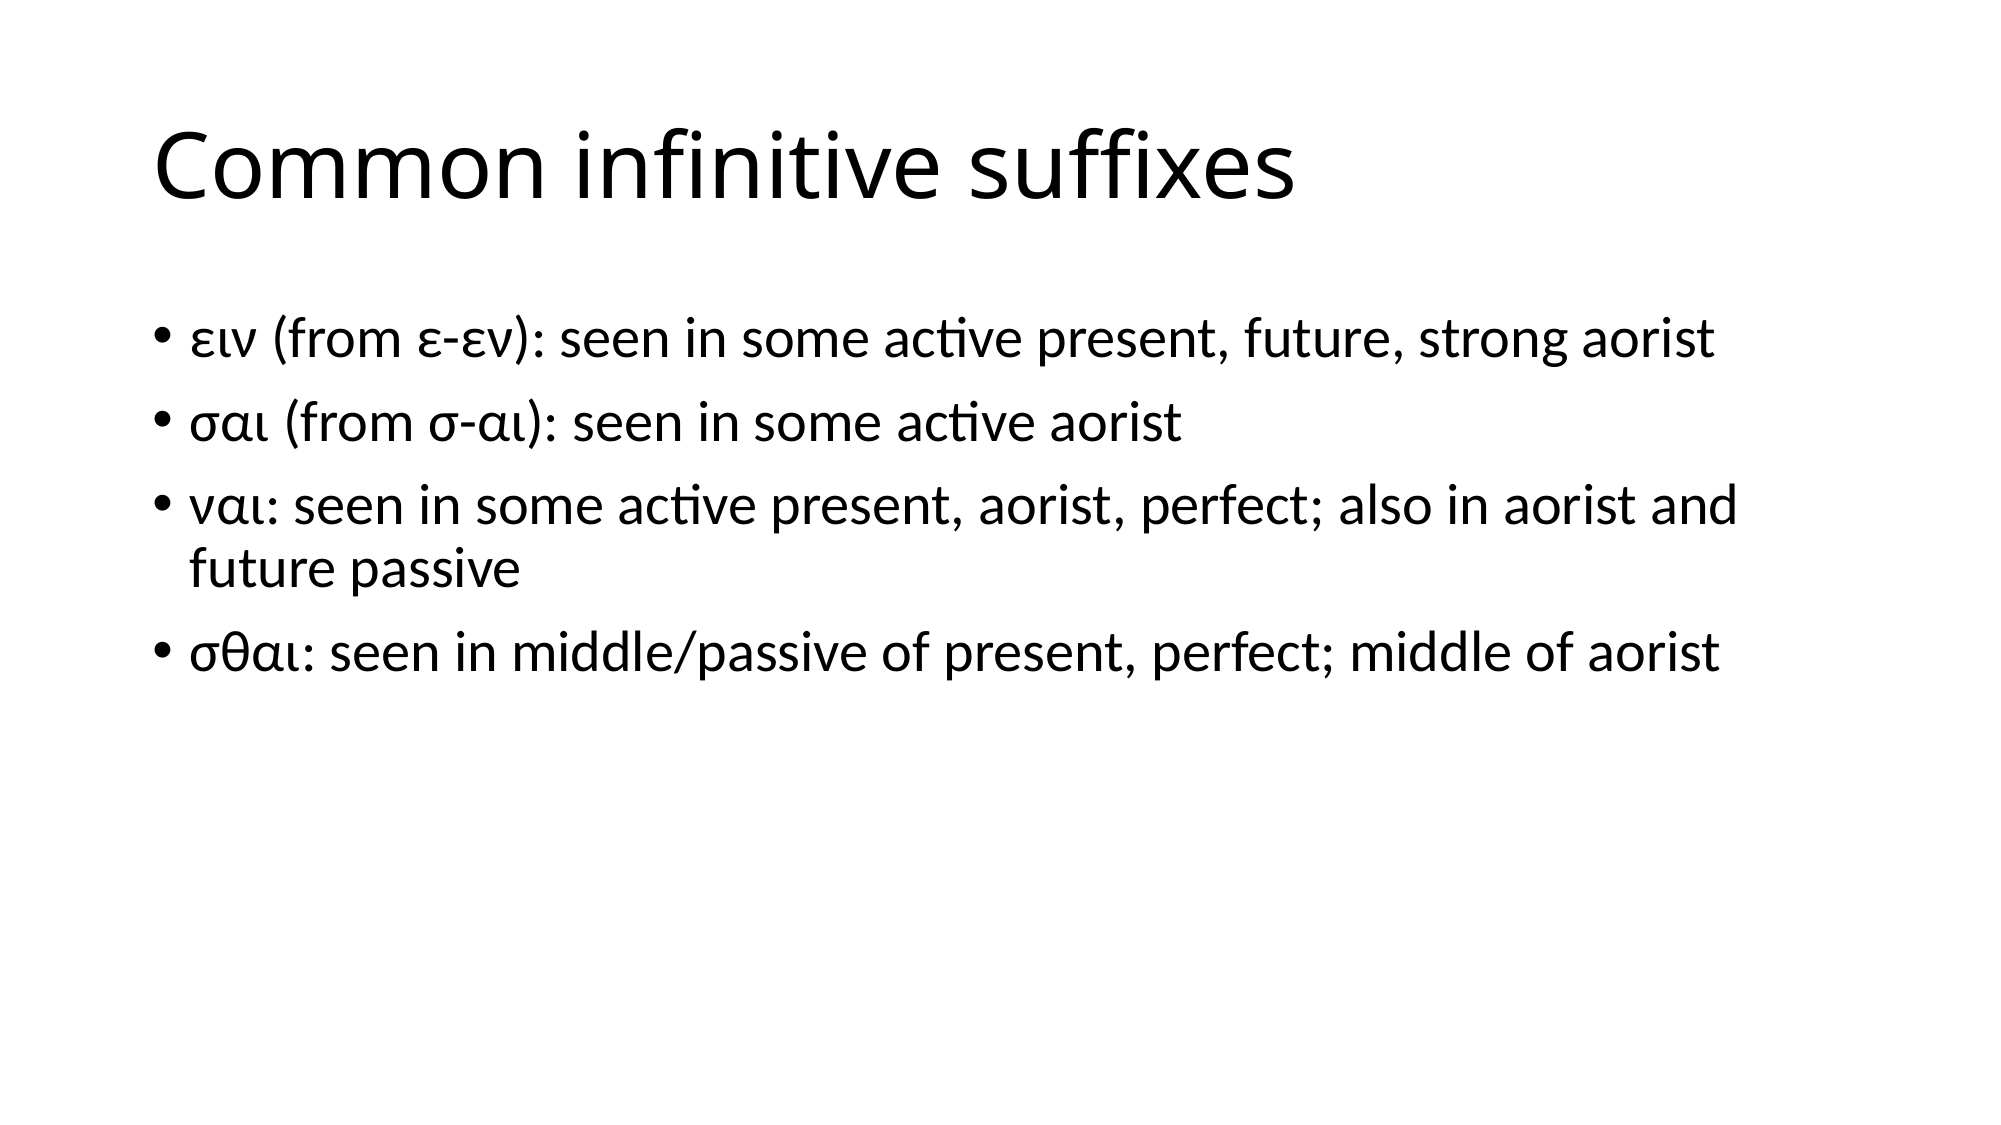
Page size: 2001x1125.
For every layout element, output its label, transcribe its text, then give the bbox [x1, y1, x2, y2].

list ειν (from ε-εν): seen in some active present, future, strong aorist σαι (from σ-αι): seen in some active aorist ναι: seen in some active present, aorist, perfect; also in aorist and future passive σθαι: seen in middle/passive of present, perfect; middle of aorist [137, 299, 1863, 1014]
title Common infinitive suffixes [137, 59, 1863, 278]
